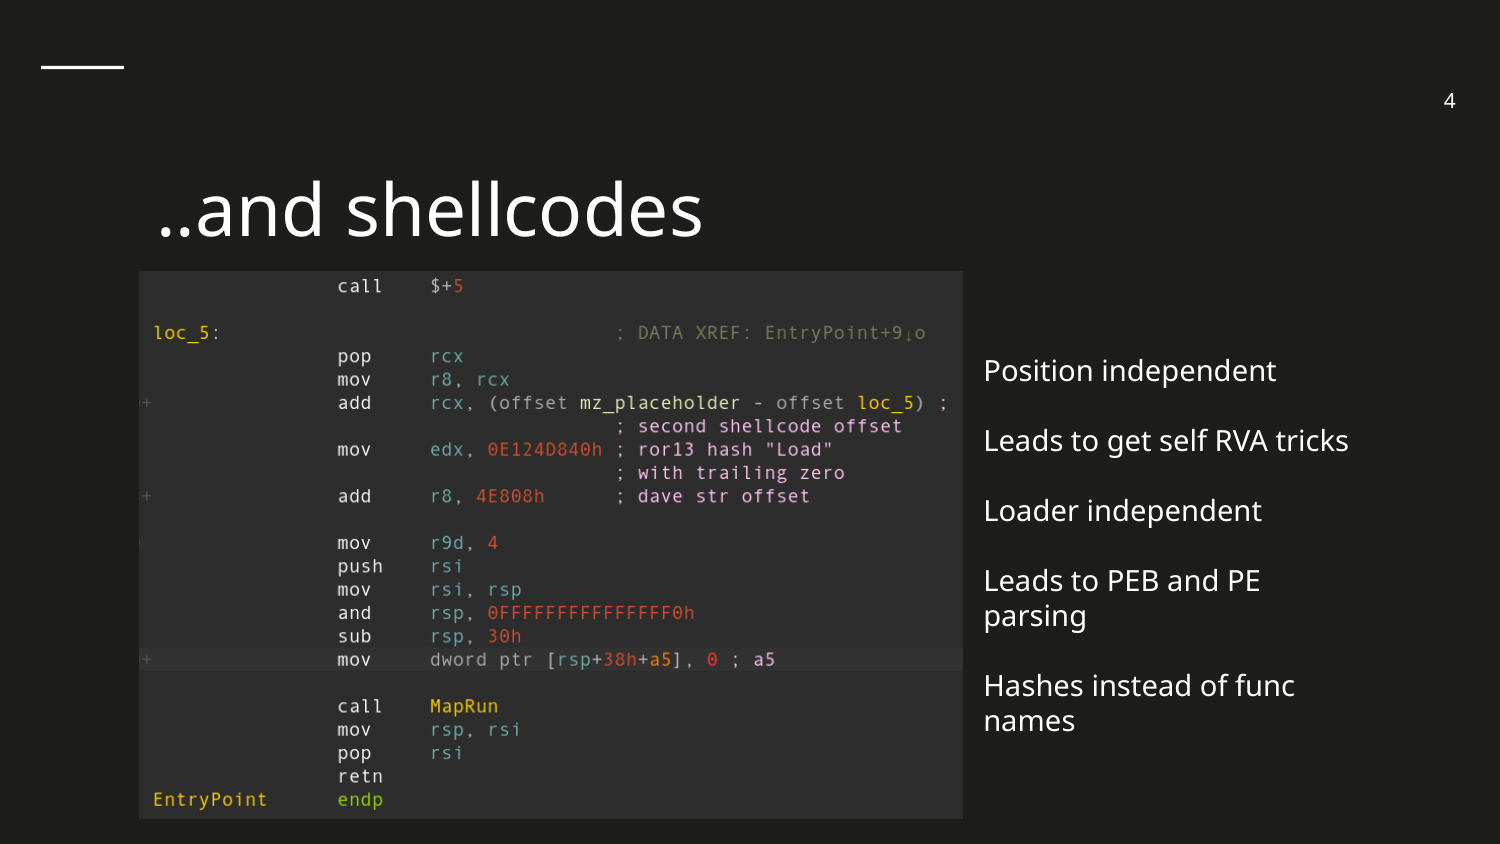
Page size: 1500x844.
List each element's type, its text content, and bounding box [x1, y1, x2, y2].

list Position independent Leads to get self RVA tricks Loader independent Leads to PEB and PE parsing Hashes instead of func names [966, 345, 1388, 540]
picture [138, 271, 963, 820]
list ..and shellcodes [141, 156, 750, 270]
